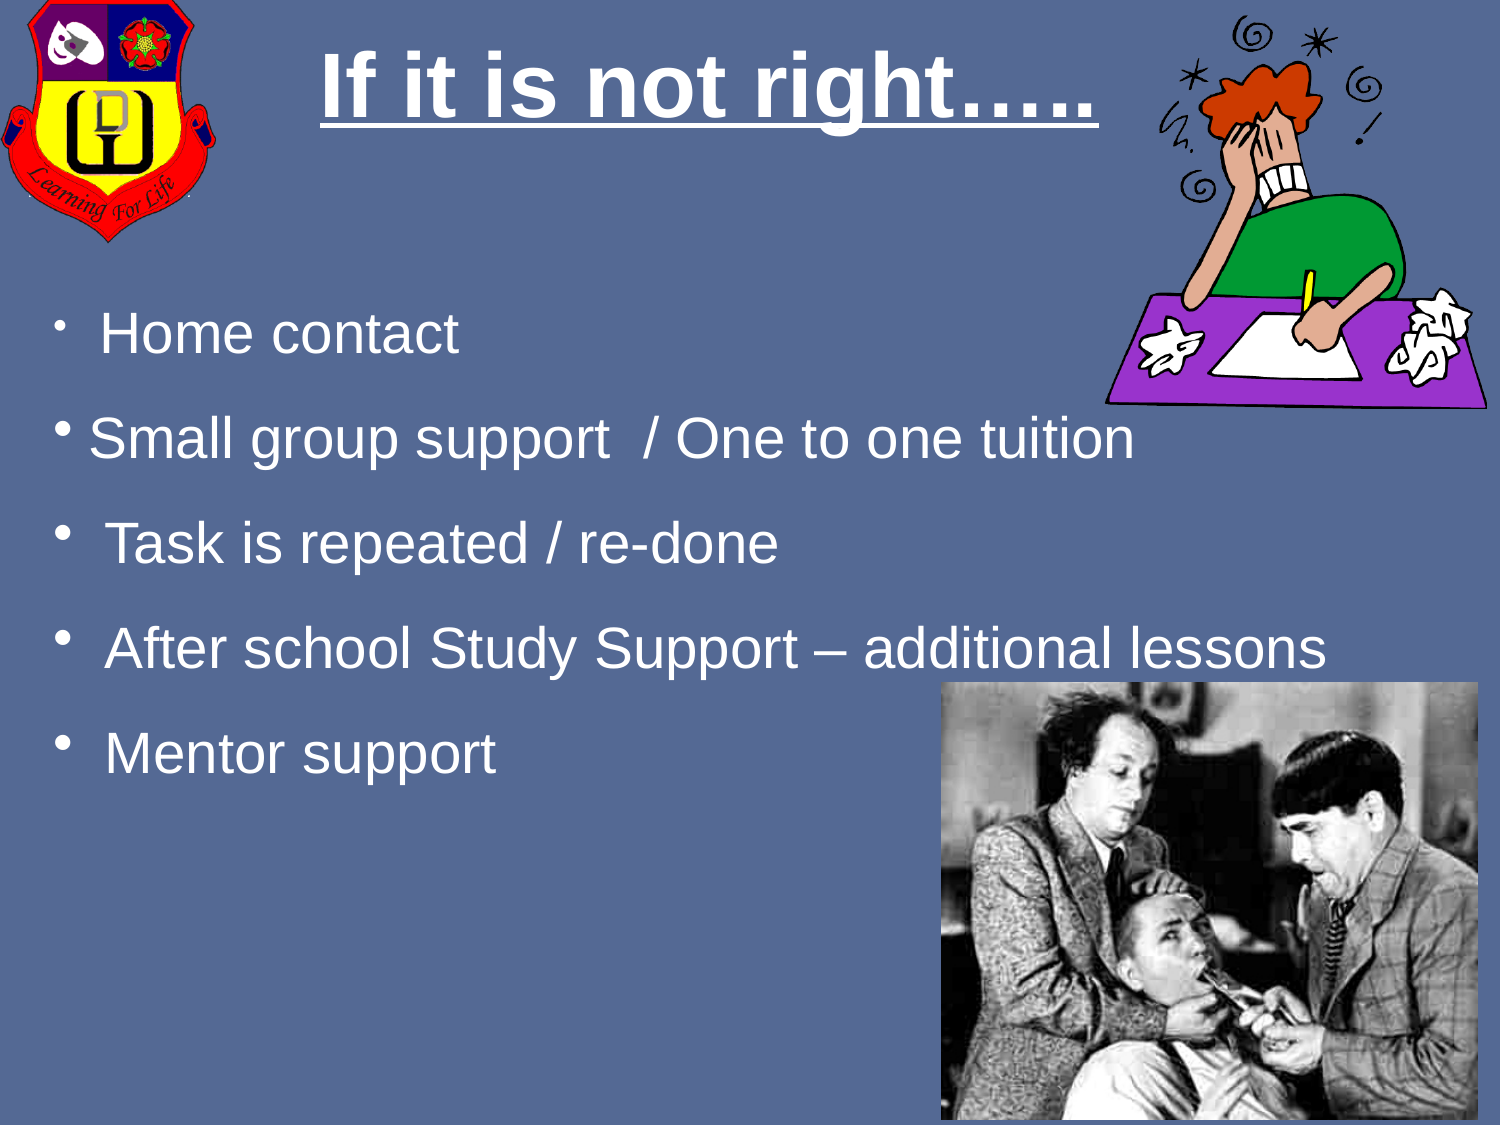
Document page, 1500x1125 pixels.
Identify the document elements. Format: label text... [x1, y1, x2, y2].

text_box If it is not right….. [305, 18, 1097, 144]
picture [1102, 12, 1487, 409]
picture [0, 0, 217, 244]
text_box Home contact Small group support / One to one tuition Task is repeated / re-done After school Study Support – additional lessons Mentor support [38, 207, 1345, 863]
picture [940, 681, 1478, 1120]
